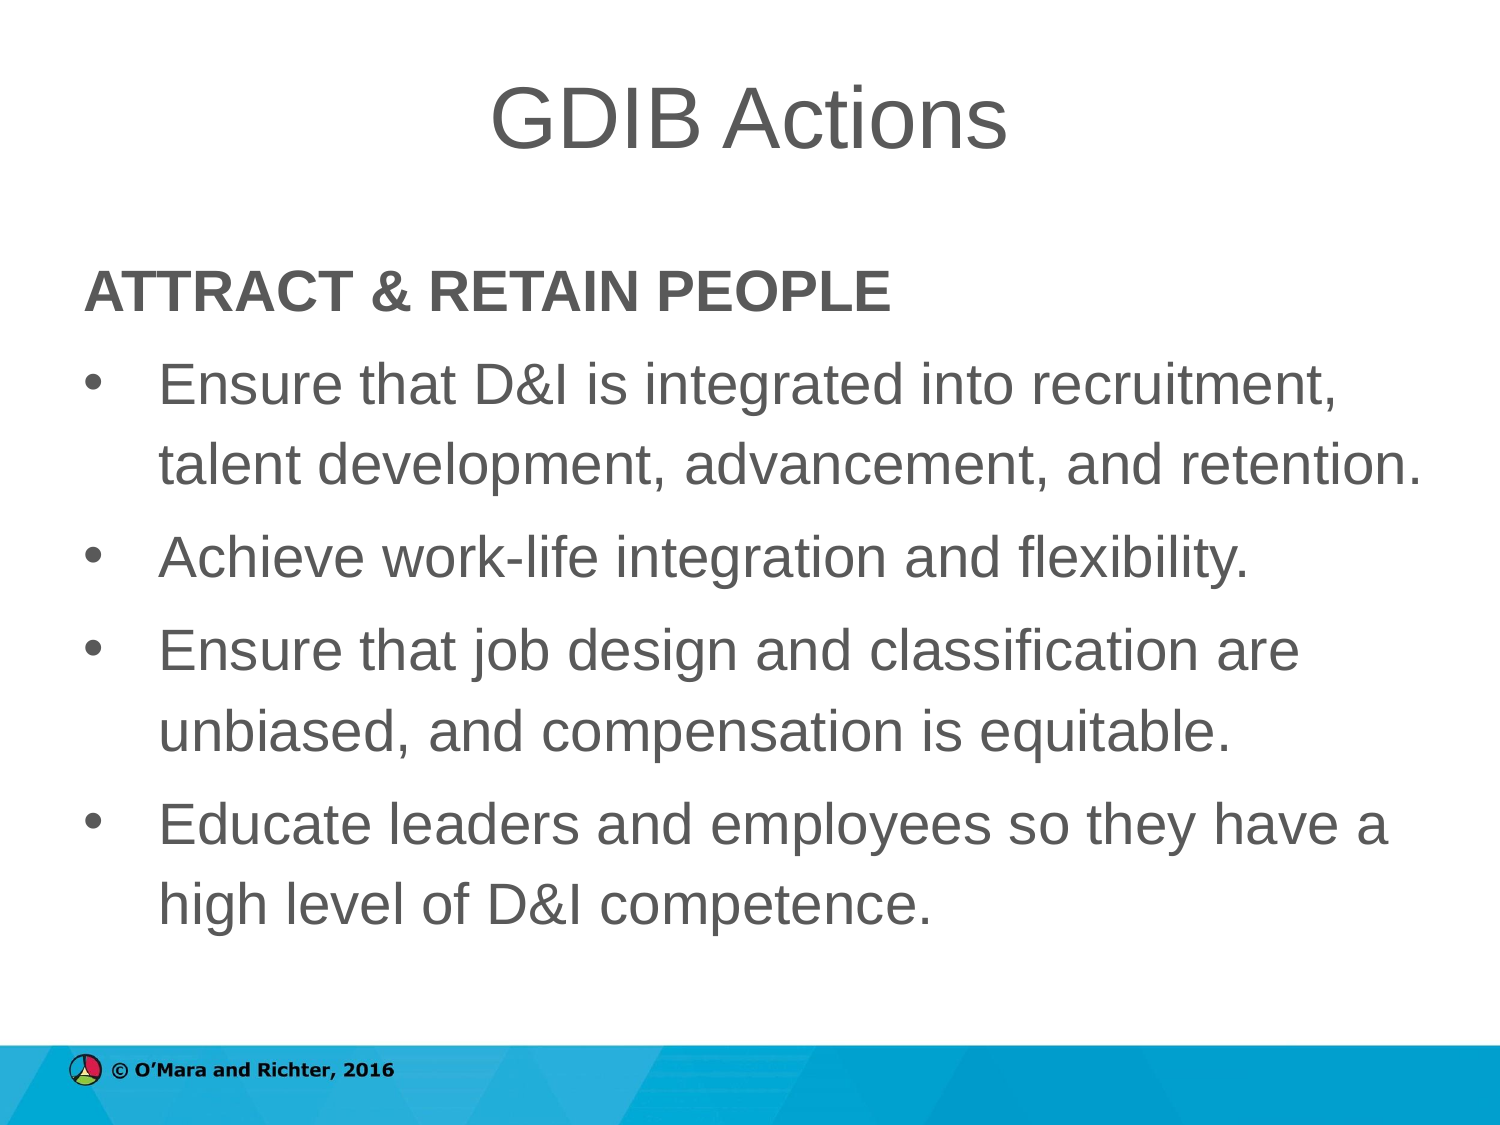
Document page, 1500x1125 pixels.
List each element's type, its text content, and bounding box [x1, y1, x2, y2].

title GDIB Actions [51, 45, 1449, 189]
subtitle ATTRACT & RETAIN PEOPLE Ensure that D&I is integrated into recruitment, talent development, advancement, and retention. Achieve work-life integration and flexibility. Ensure that job design and classification are unbiased, and compensation is equitable. Educate leaders and employees so they have a high level of D&I competence. [68, 227, 1449, 980]
picture [0, 0, 1500, 1125]
